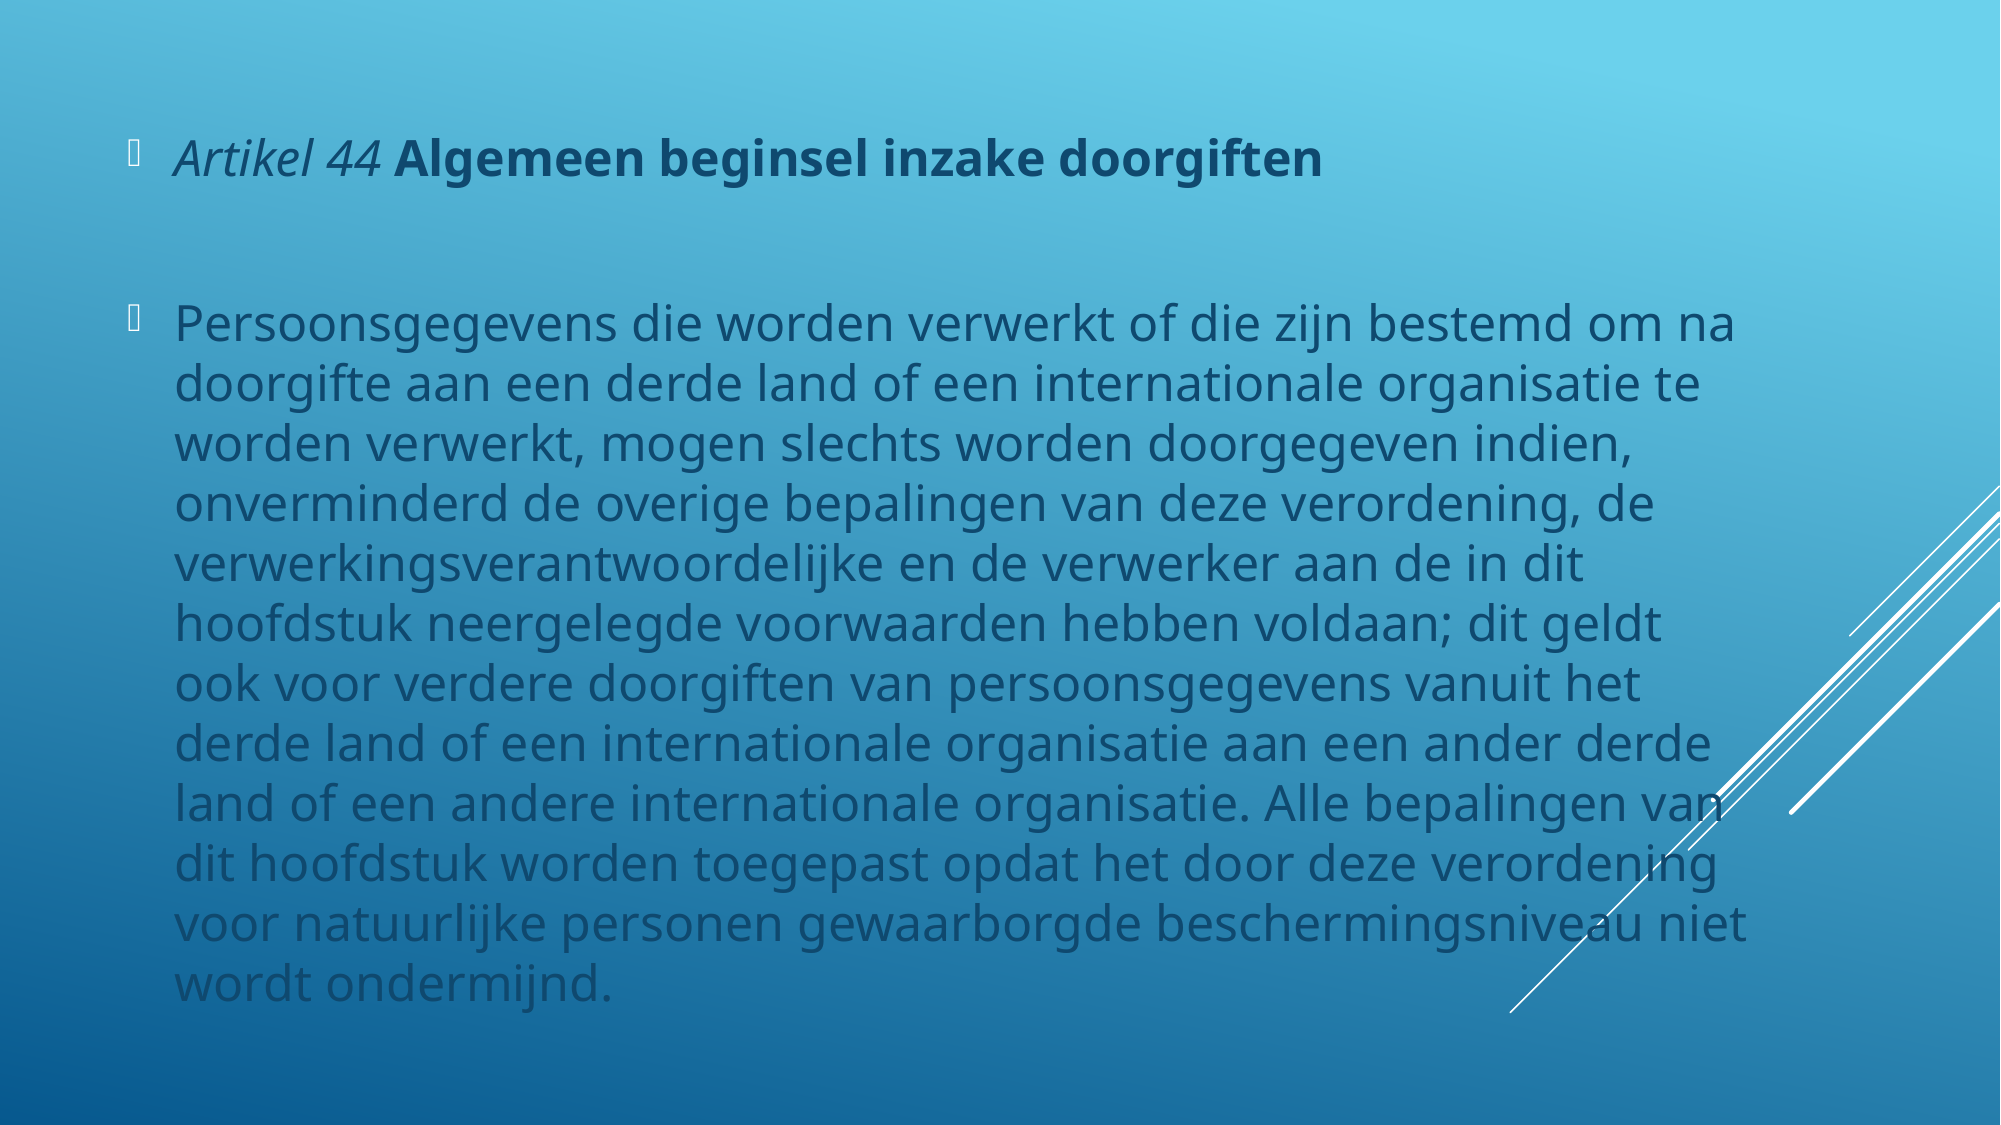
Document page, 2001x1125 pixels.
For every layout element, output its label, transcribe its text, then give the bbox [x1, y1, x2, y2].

list Artikel 44 Algemeen beginsel inzake doorgiften Persoonsgegevens die worden verwerkt of die zijn bestemd om na doorgifte aan een derde land of een internationale organisatie te worden verwerkt, mogen slechts worden doorgegeven indien, onverminderd de overige bepalingen van deze verordening, de verwerkingsverantwoordelijke en de verwerker aan de in dit hoofdstuk neergelegde voorwaarden hebben voldaan; dit geldt ook voor verdere doorgiften van persoonsgegevens vanuit het derde land of een internationale organisatie aan een ander derde land of een andere internationale organisatie. Alle bepalingen van dit hoofdstuk worden toegepast opdat het door deze verordening voor natuurlijke personen gewaarborgde beschermingsniveau niet wordt ondermijnd. [112, 112, 1774, 1026]
